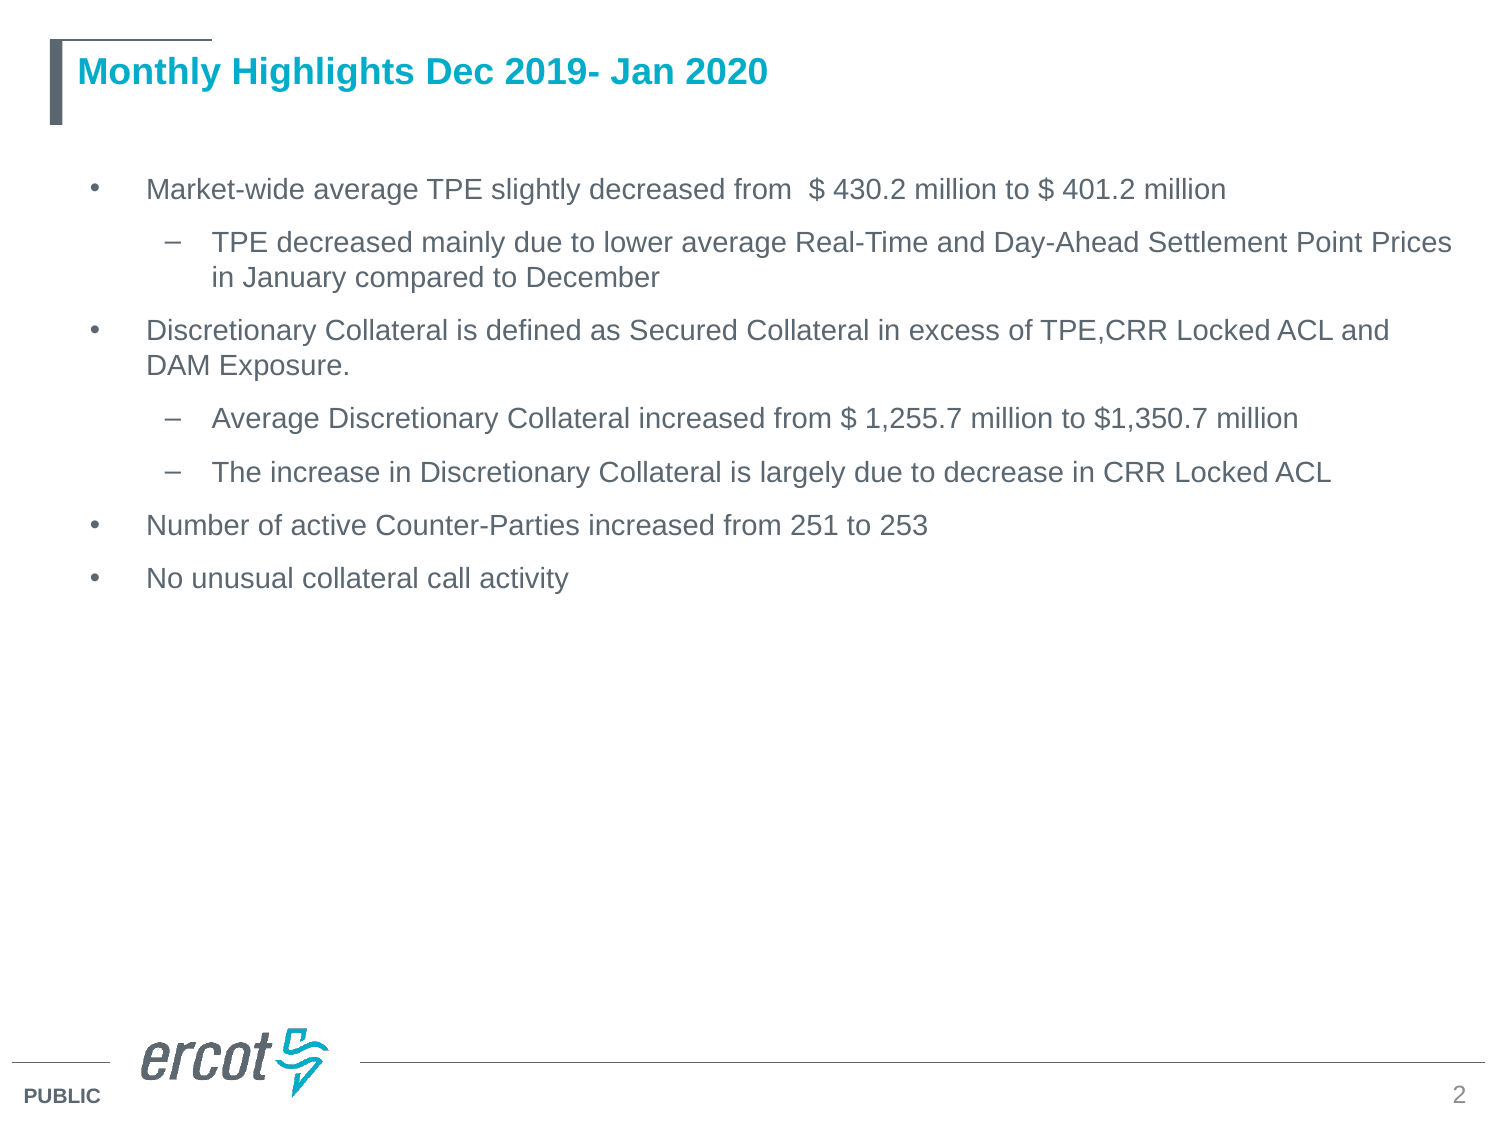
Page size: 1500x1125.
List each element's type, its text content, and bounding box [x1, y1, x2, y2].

picture [137, 1024, 332, 1100]
list Market-wide average TPE slightly decreased from $ 430.2 million to $ 401.2 million TPE decreased mainly due to lower average Real-Time and Day-Ahead Settlement Point Prices in January compared to December Discretionary Collateral is defined as Secured Collateral in excess of TPE,CRR Locked ACL and DAM Exposure. Average Discretionary Collateral increased from $ 1,255.7 million to $1,350.7 million The increase in Discretionary Collateral is largely due to decrease in CRR Locked ACL Number of active Counter-Parties increased from 251 to 253 No unusual collateral call activity [75, 162, 1475, 1013]
title Monthly Highlights Dec 2019- Jan 2020 [62, 39, 1450, 228]
slide_number 2 [1437, 1076, 1475, 1112]
